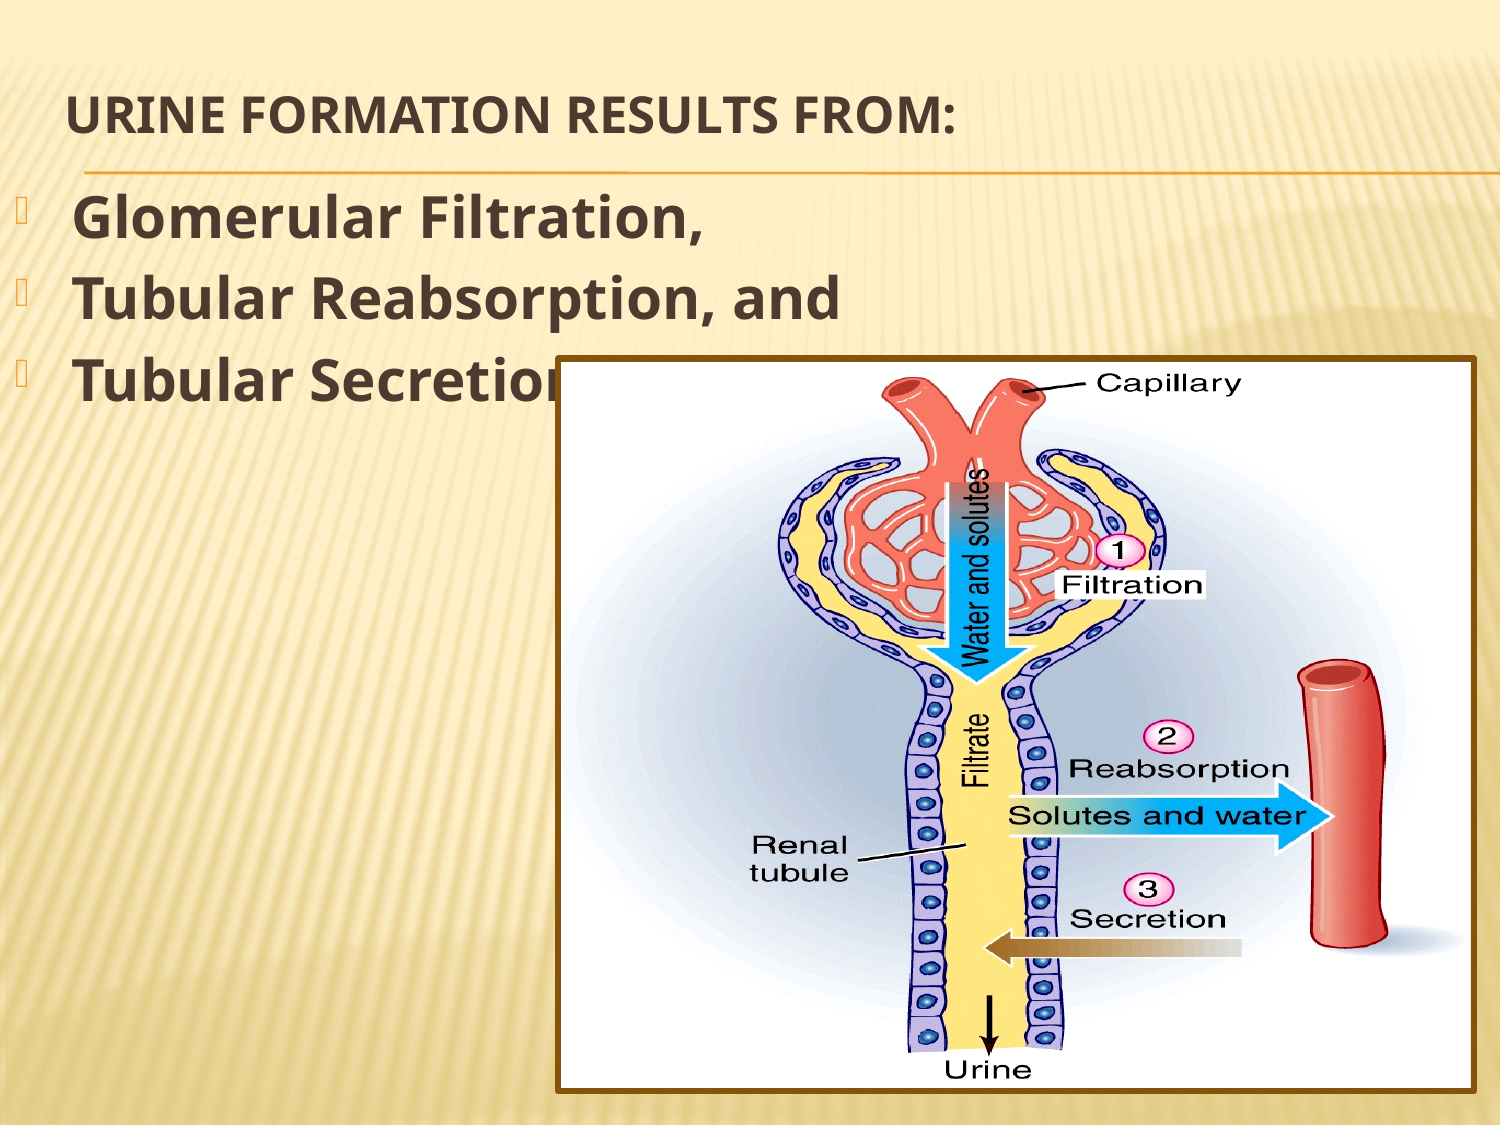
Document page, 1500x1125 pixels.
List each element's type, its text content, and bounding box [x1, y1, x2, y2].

picture [560, 361, 1471, 1089]
list Glomerular Filtration, Tubular Reabsorption, and Tubular Secretion [0, 172, 1443, 797]
title Urine Formation Results from: [50, 75, 1475, 213]
